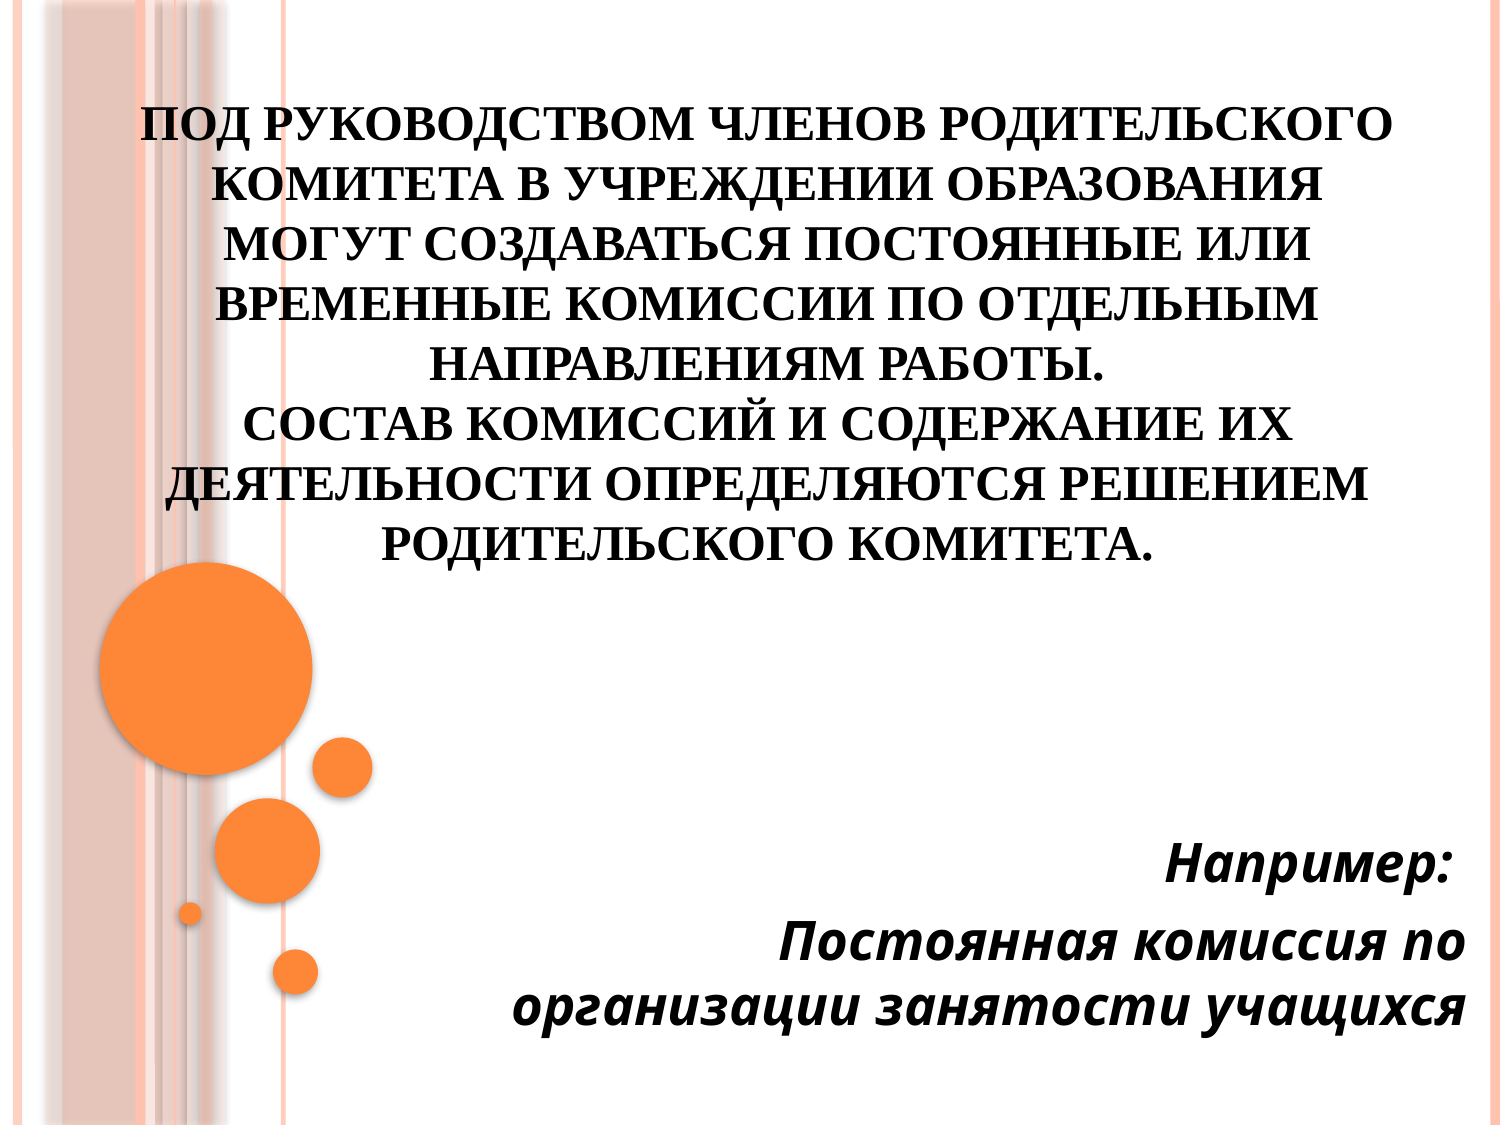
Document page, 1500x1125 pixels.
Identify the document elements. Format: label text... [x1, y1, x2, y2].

title Под руководством членов родительского комитета в учреждении образования могут создаваться постоянные или временные комиссии по отдельным направлениям работы. Состав комиссий и содержание их деятельности определяются решением родительского комитета. [100, 267, 1436, 578]
subtitle Например: Постоянная комиссия по организации занятости учащихся [375, 820, 1483, 1046]
